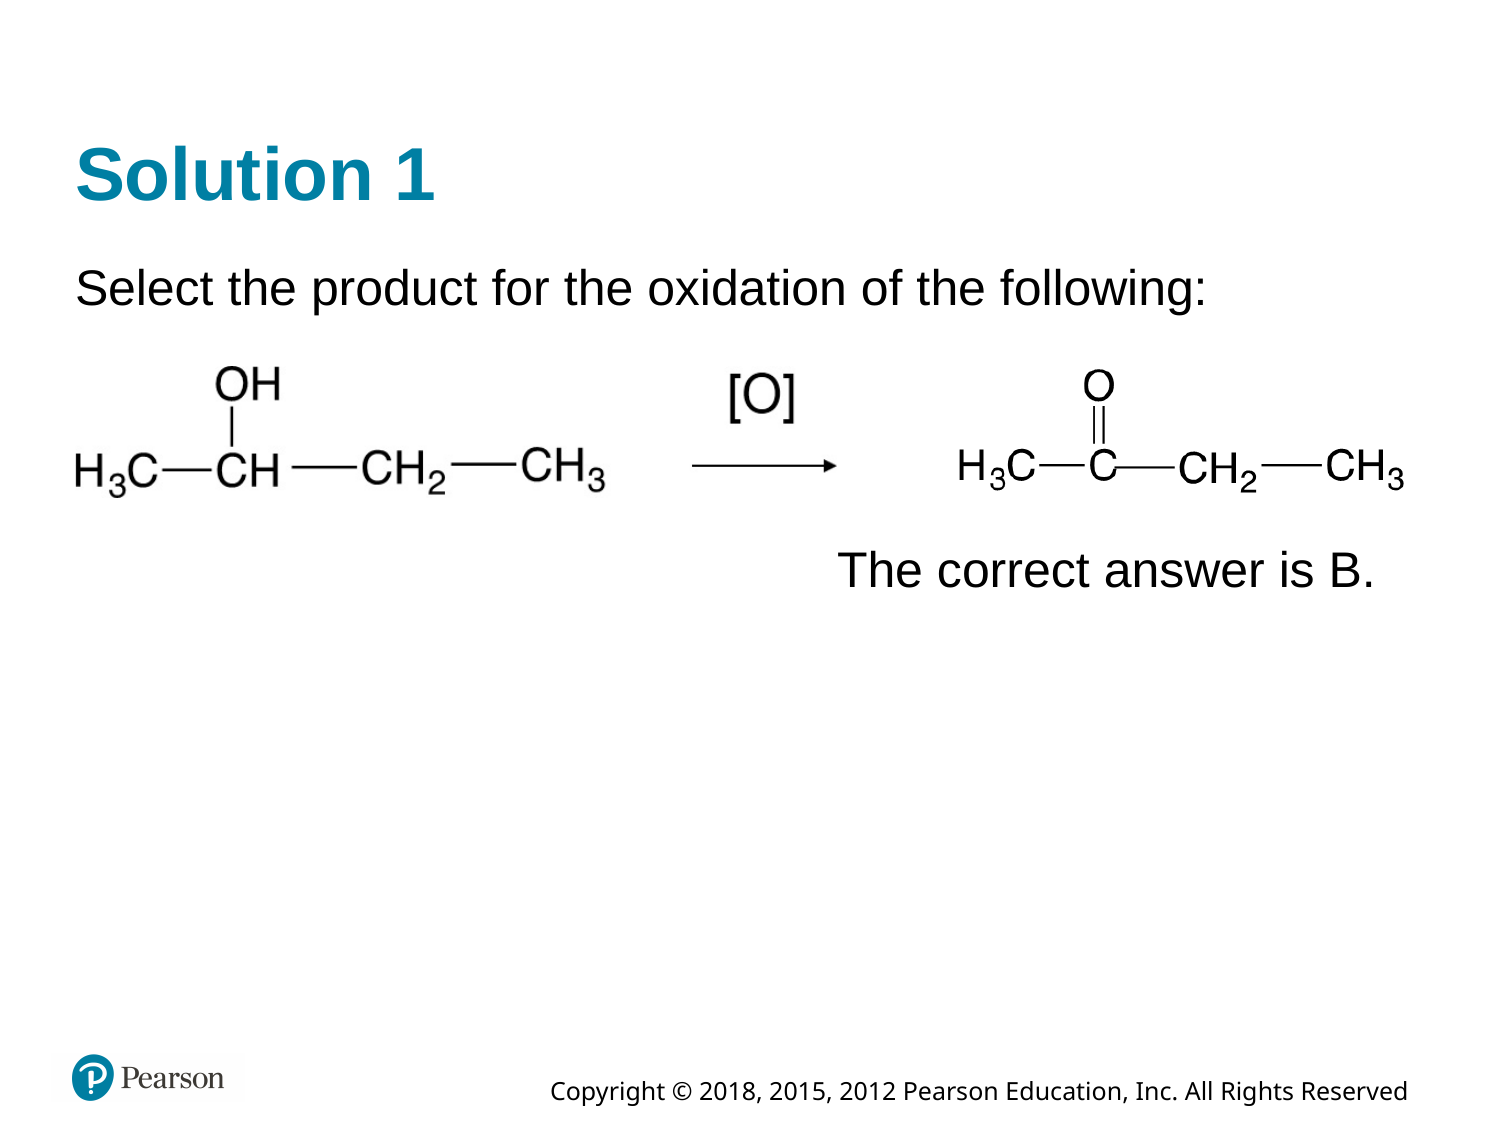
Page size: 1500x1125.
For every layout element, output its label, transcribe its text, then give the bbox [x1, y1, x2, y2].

list Select the product for the oxidation of the following: [75, 255, 1267, 327]
title Solution 1 [75, 35, 1425, 216]
picture [51, 1053, 245, 1102]
list The correct answer is B. [837, 537, 1409, 611]
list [953, 361, 1410, 498]
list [74, 366, 838, 498]
